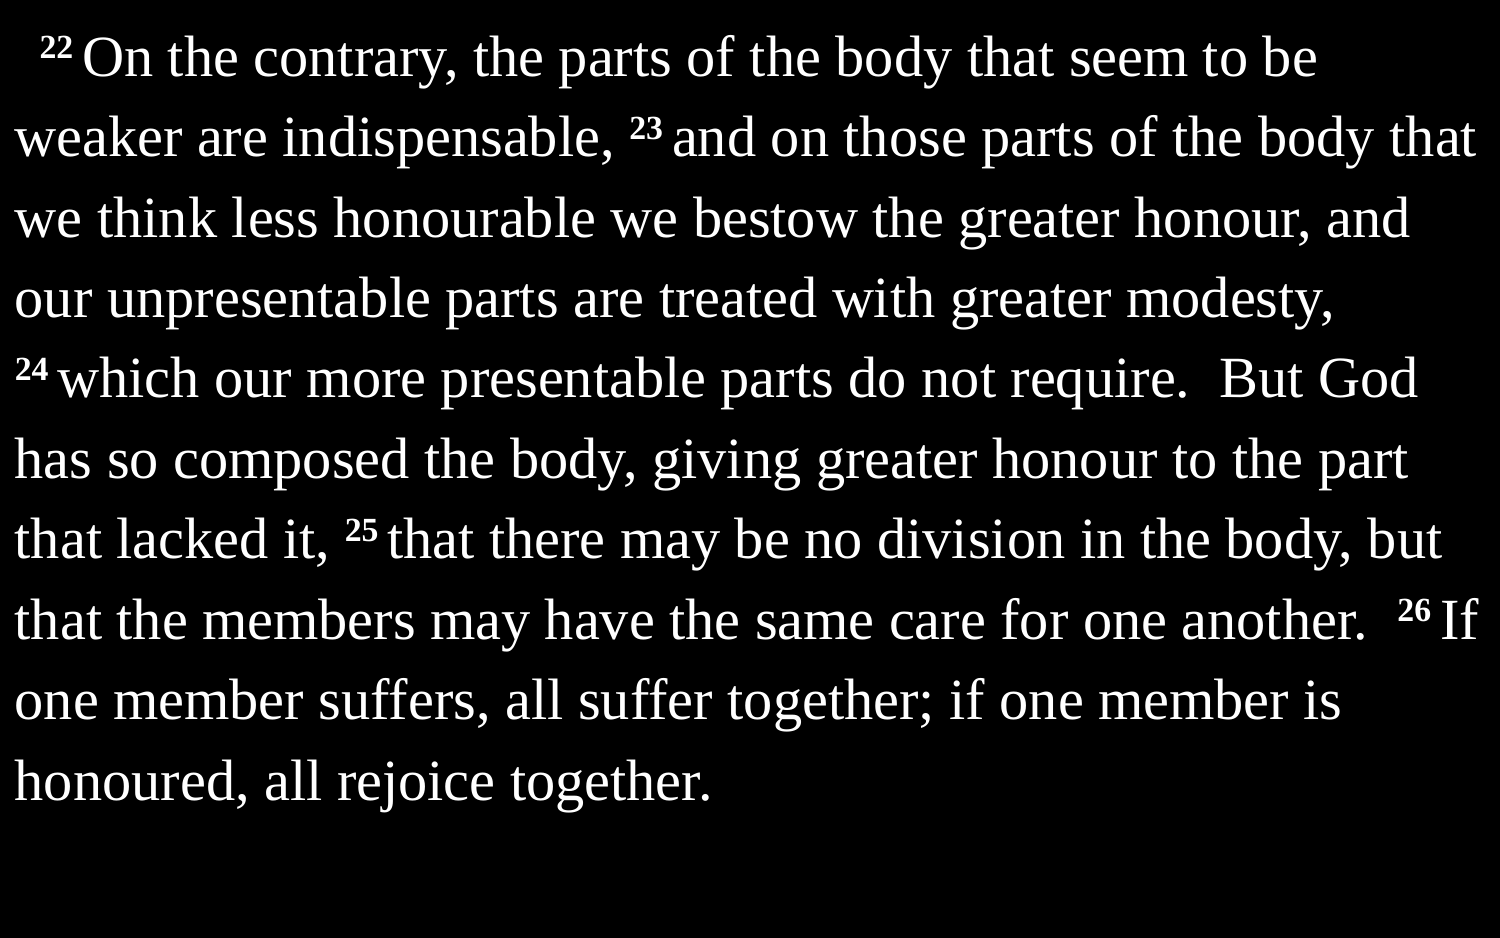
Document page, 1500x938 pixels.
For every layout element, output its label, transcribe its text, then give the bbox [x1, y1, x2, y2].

text_box 22 On the contrary, the parts of the body that seem to be weaker are indispensable, 23 and on those parts of the body that we think less honourable we bestow the greater honour, and our unpresentable parts are treated with greater modesty, 24 which our more presentable parts do not require. But God has so composed the body, giving greater honour to the part that lacked it, 25 that there may be no division in the body, but that the members may have the same care for one another. 26 If one member suffers, all suffer together; if one member is honoured, all rejoice together. [0, 0, 1500, 819]
